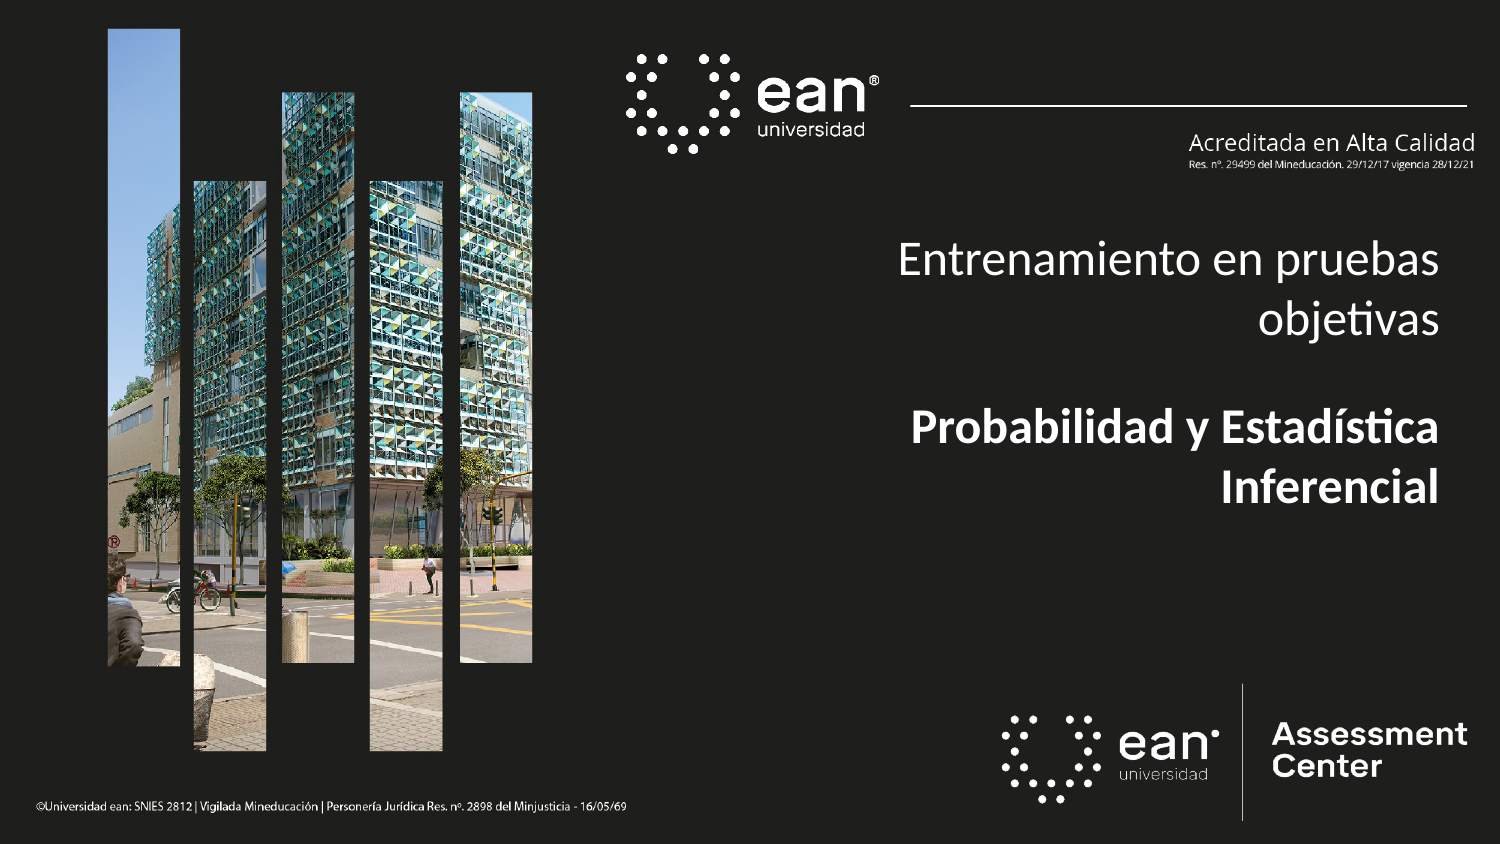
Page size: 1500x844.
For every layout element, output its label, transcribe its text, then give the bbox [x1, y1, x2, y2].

text_box Probabilidad y Estadística Inferencial [697, 385, 1455, 521]
picture [0, 0, 1500, 844]
text_box Entrenamiento en pruebas objetivas [697, 217, 1455, 353]
